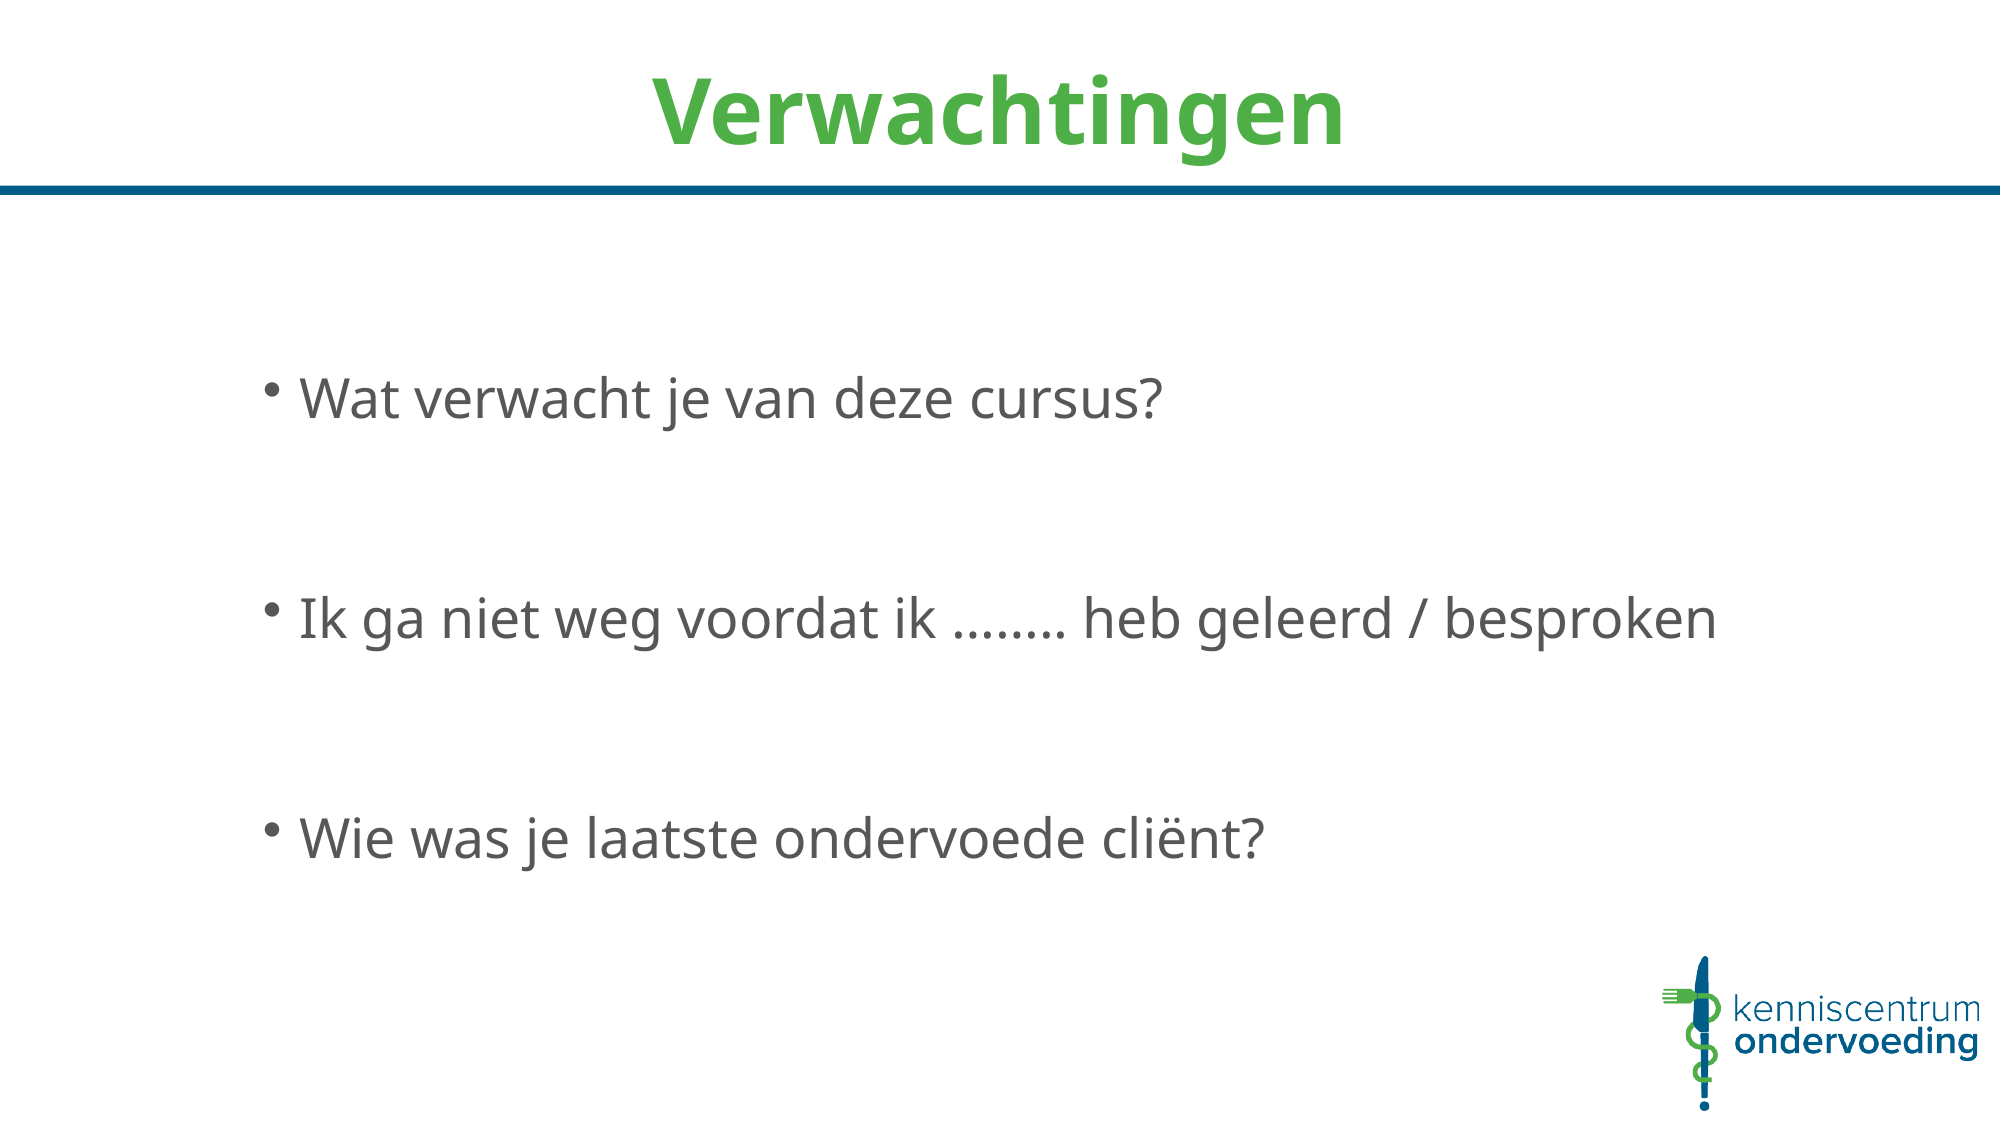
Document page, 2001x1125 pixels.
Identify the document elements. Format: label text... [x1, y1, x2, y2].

list Wat verwacht je van deze cursus? Ik ga niet weg voordat ik …….. heb geleerd / besproken Wie was je laatste ondervoede cliënt? [248, 355, 1837, 880]
title Verwachtingen [0, 51, 2000, 164]
picture [1662, 956, 1979, 1111]
